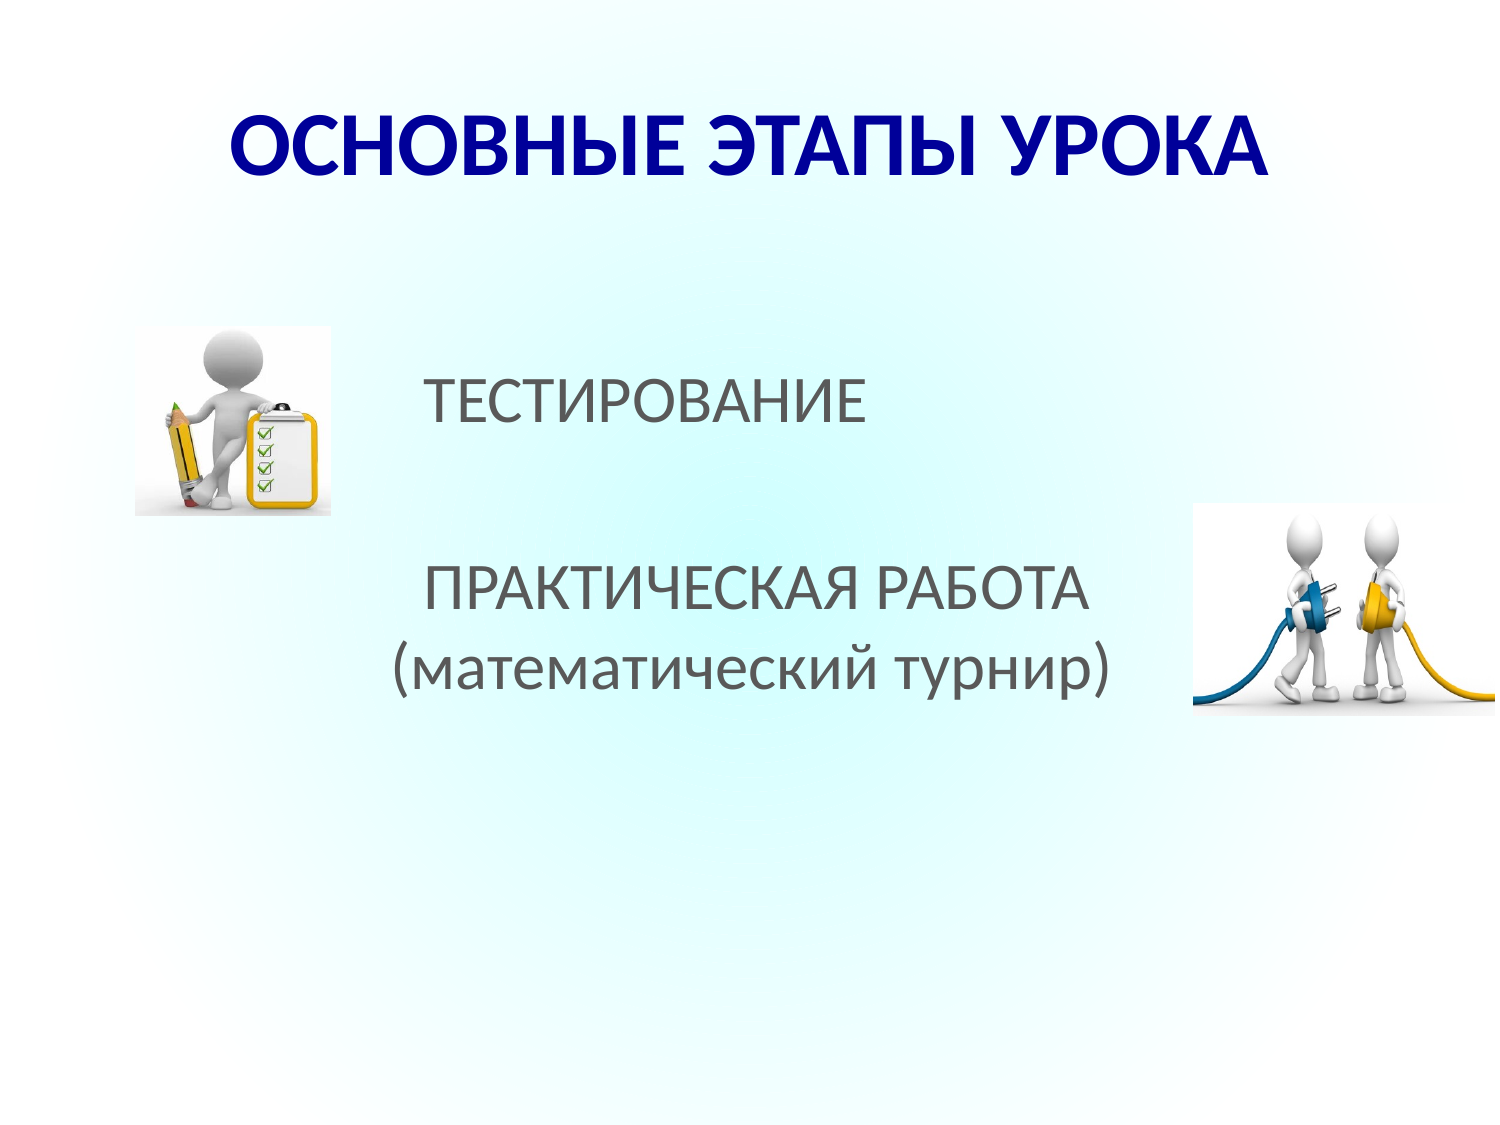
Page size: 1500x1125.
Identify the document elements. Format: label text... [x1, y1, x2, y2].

list ТЕСТИРОВАНИЕ ПРАКТИЧЕСКАЯ РАБОТА (математический турнир) [123, 255, 1294, 998]
title ОСНОВНЫЕ ЭТАПЫ УРОКА [75, 45, 1425, 233]
picture [1192, 503, 1495, 717]
picture [135, 325, 331, 516]
